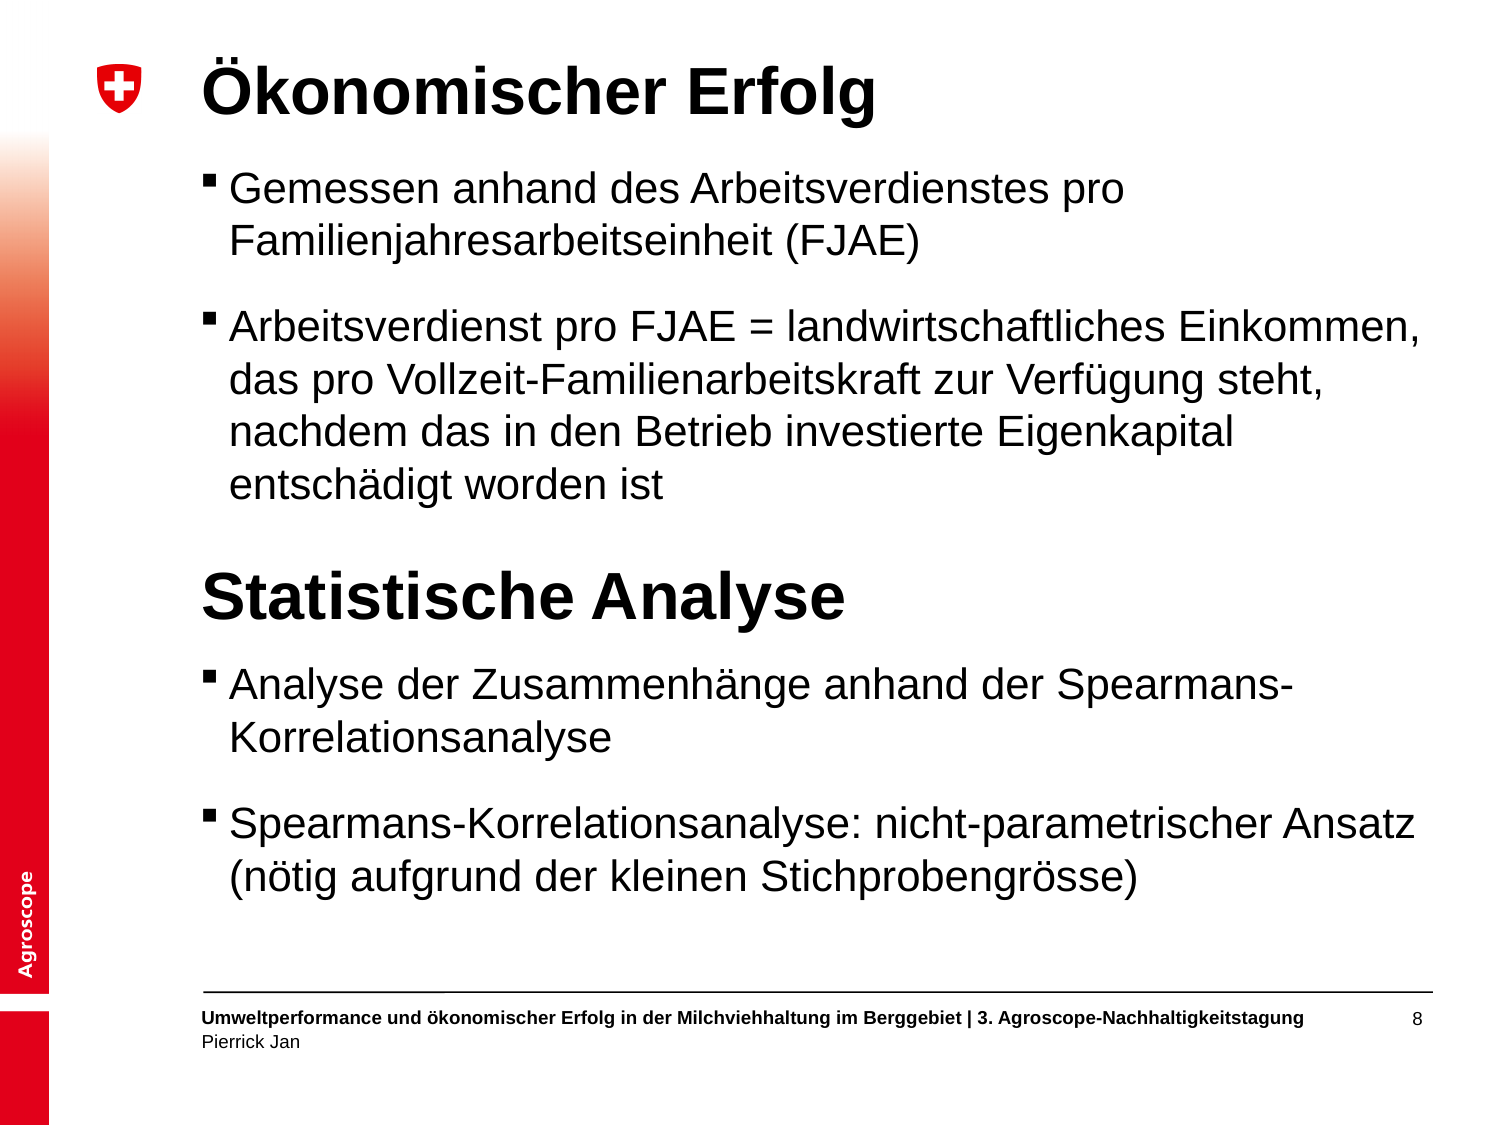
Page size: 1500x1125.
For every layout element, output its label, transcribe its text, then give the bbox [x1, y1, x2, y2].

text_box Statistische Analyse [201, 559, 1426, 656]
title Ökonomischer Erfolg [201, 54, 1426, 159]
picture [97, 64, 142, 114]
list Gemessen anhand des Arbeitsverdienstes pro Familienjahresarbeitseinheit (FJAE) Arbeitsverdienst pro FJAE = landwirtschaftliches Einkommen, das pro Vollzeit-Familienarbeitskraft zur Verfügung steht, nachdem das in den Betrieb investierte Eigenkapital entschädigt worden ist [199, 159, 1426, 532]
picture [0, 1, 49, 1125]
text_box Analyse der Zusammenhänge anhand der Spearmans-Korrelationsanalyse Spearmans-Korrelationsanalyse: nicht-parametrischer Ansatz (nötig aufgrund der kleinen Stichprobengrösse) [199, 656, 1426, 1029]
